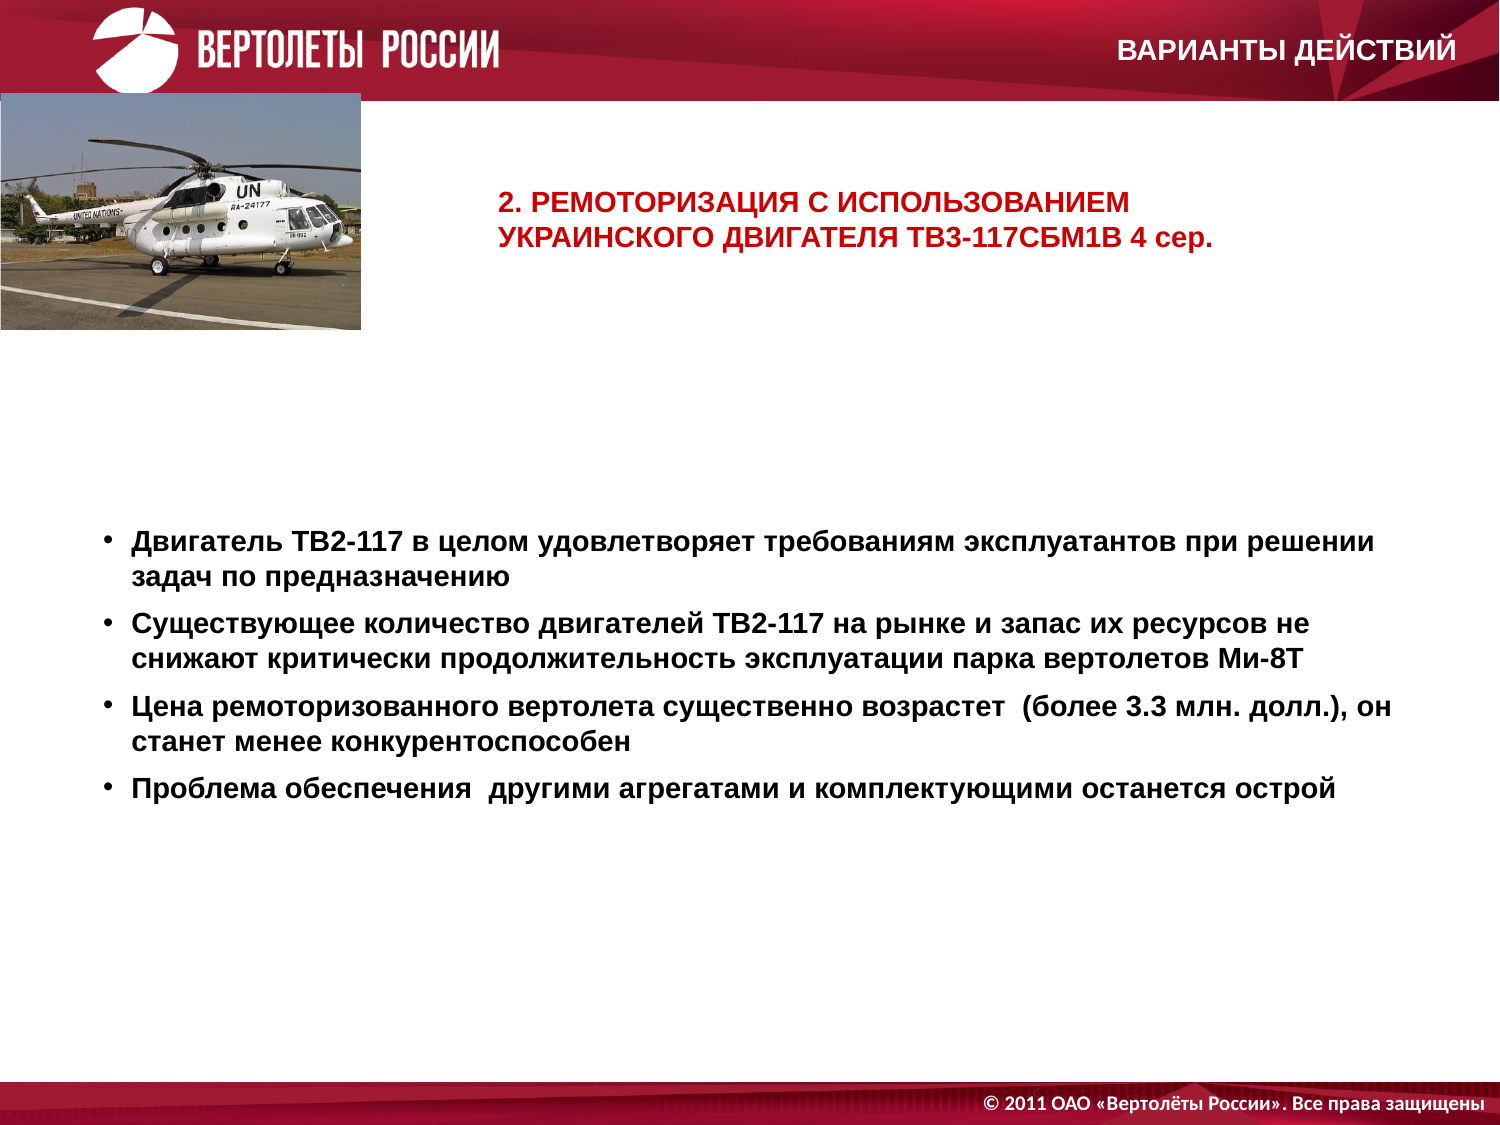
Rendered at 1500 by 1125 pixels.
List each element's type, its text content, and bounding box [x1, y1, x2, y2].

picture [0, 1082, 1500, 1125]
text_box ВАРИАНТЫ ДЕЙСТВИЙ [538, 23, 1473, 74]
text_box 2. РЕМОТОРИЗАЦИЯ С ИСПОЛЬЗОВАНИЕМ УКРАИНСКОГО ДВИГАТЕЛЯ ТВ3-117СБМ1В 4 сер. [483, 175, 1229, 261]
text_box Двигатель ТВ2-117 в целом удовлетворяет требованиям эксплуатантов при решении задач по предназначению Существующее количество двигателей ТВ2-117 на рынке и запас их ресурсов не снижают критически продолжительность эксплуатации парка вертолетов Ми-8Т Цена ремоторизованного вертолета существенно возрастет (более 3.3 млн. долл.), он станет менее конкурентоспособен Проблема обеспечения другими агрегатами и комплектующими останется острой [88, 467, 1424, 812]
picture [0, 0, 1499, 331]
